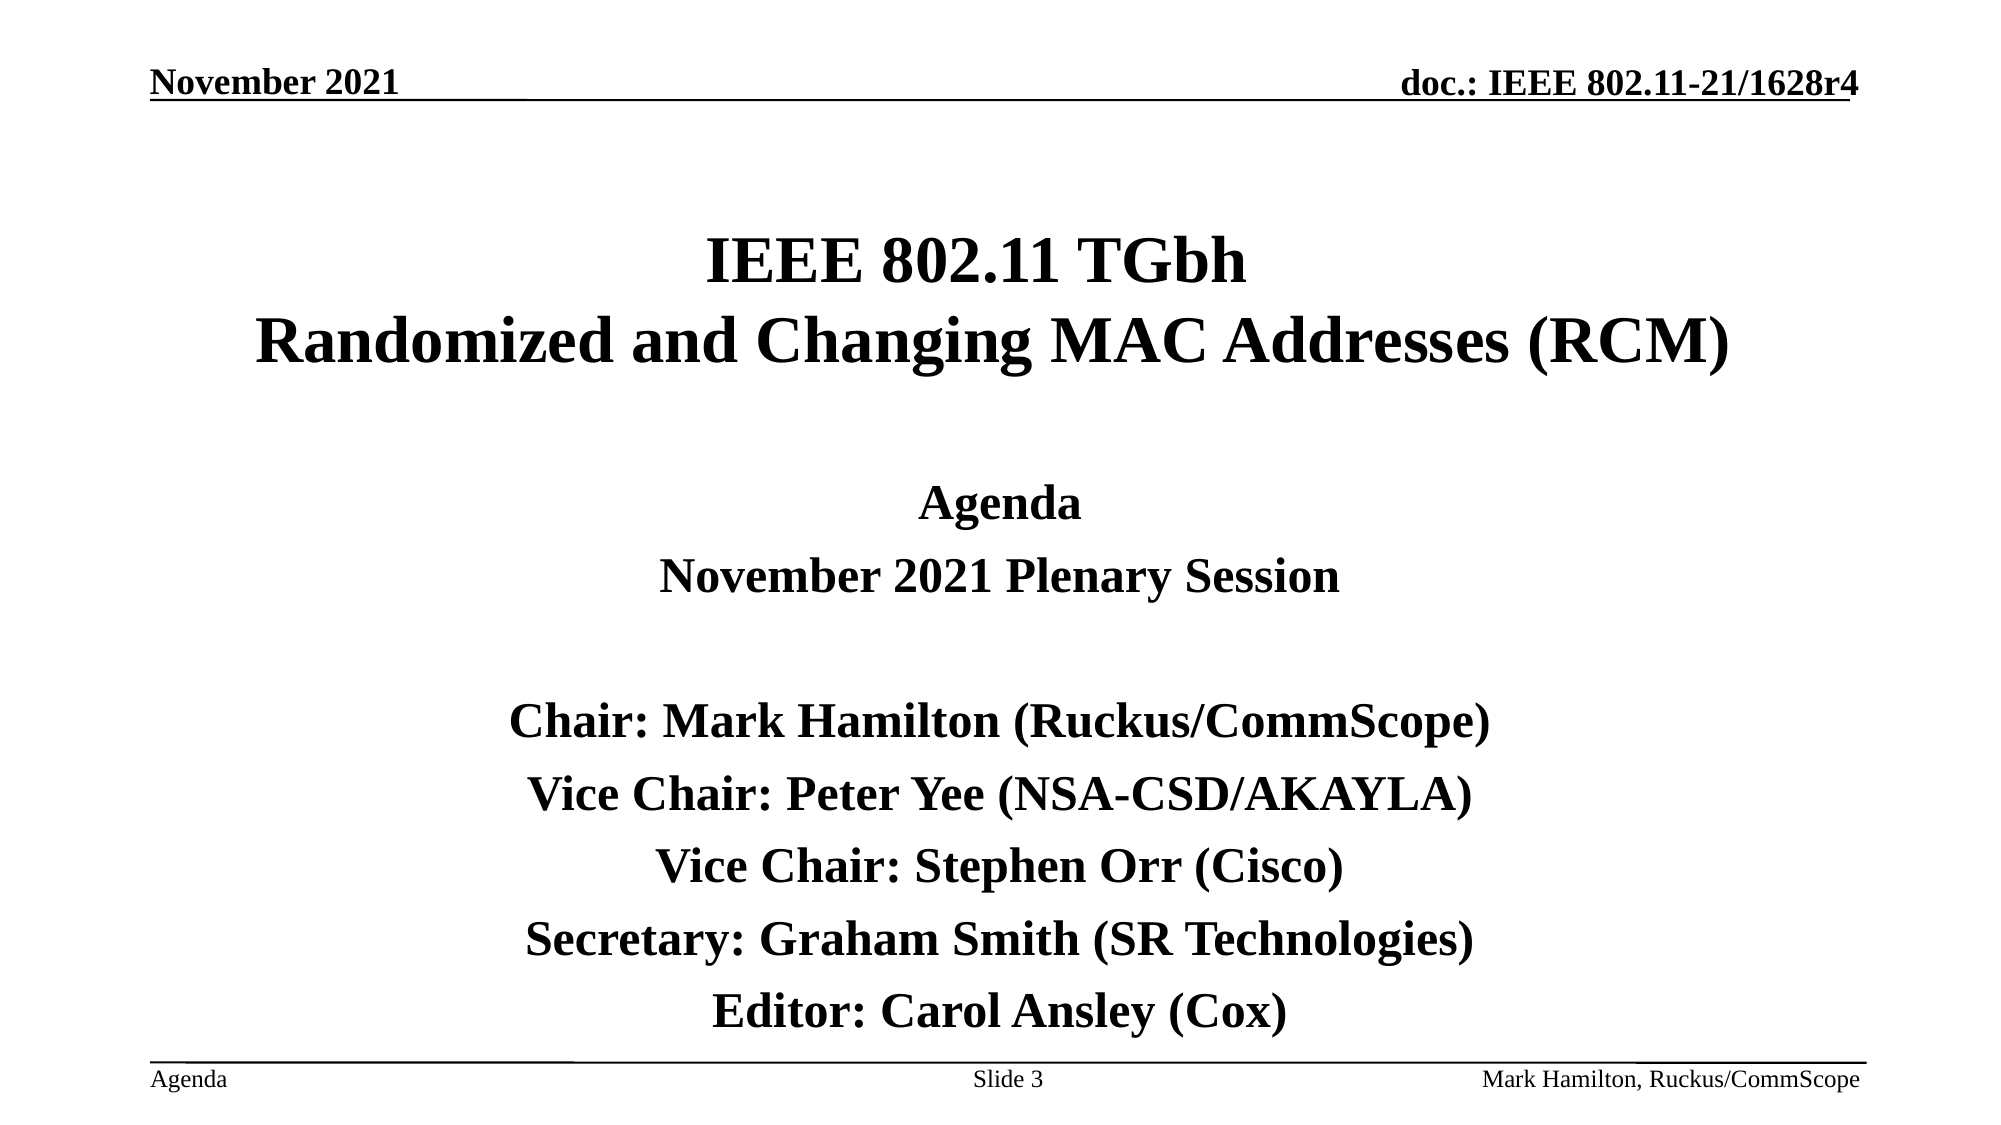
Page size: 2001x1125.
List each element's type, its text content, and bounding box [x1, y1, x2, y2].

slide_number Slide 3 [950, 1061, 1067, 1123]
subtitle Agenda November 2021 Plenary Session Chair: Mark Hamilton (Ruckus/CommScope) Vice Chair: Peter Yee (NSA-CSD/AKAYLA) Vice Chair: Stephen Orr (Cisco) Secretary: Graham Smith (SR Technologies) Editor: Carol Ansley (Cox) [299, 462, 1701, 751]
title IEEE 802.11 TGbh Randomized and Changing MAC Addresses (RCM) [112, 174, 1876, 417]
